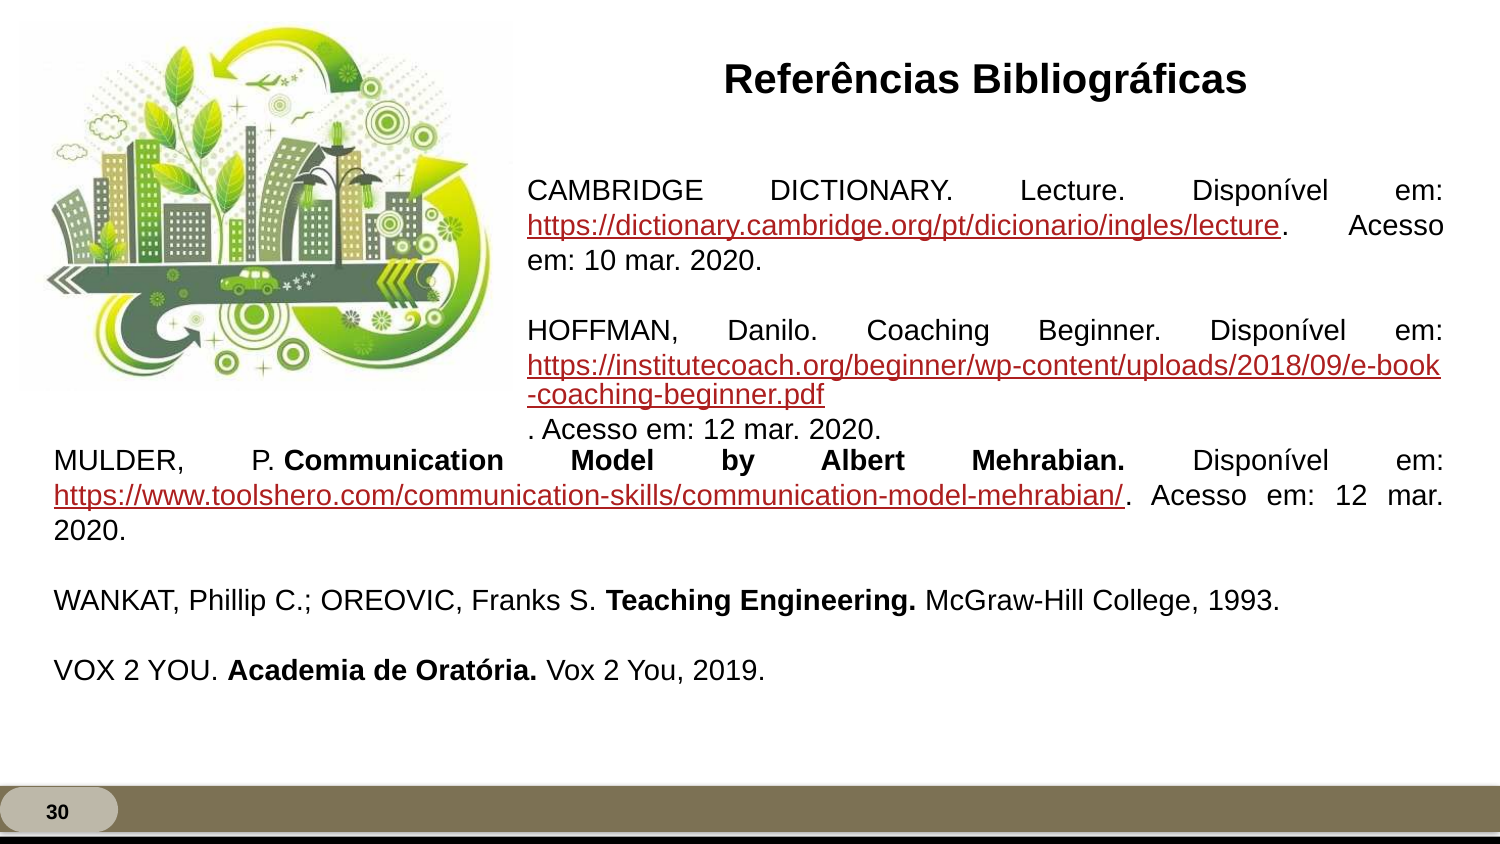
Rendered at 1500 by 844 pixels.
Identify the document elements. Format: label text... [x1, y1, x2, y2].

picture [19, 21, 513, 391]
slide_number 30 [0, 779, 116, 844]
text_box MULDER, P. Communication Model by Albert Mehrabian. Disponível em: https://www.toolshero.com/communication-skills/communication-model-mehrabian/. Acesso em: 12 mar. 2020. WANKAT, Phillip C.; OREOVIC, Franks S. Teaching Engineering. McGraw-Hill College, 1993. VOX 2 YOU. Academia de Oratória. Vox 2 You, 2019. [39, 434, 1460, 764]
text_box Referências Bibliográficas CAMBRIDGE DICTIONARY. Lecture. Disponível em: https://dictionary.cambridge.org/pt/dicionario/ingles/lecture. Acesso em: 10 mar. 2020. HOFFMAN, Danilo. Coaching Beginner. Disponível em: https://institutecoach.org/beginner/wp-content/uploads/2018/09/e-book-coaching-beginner.pdf. Acesso em: 12 mar. 2020. [512, 44, 1460, 424]
